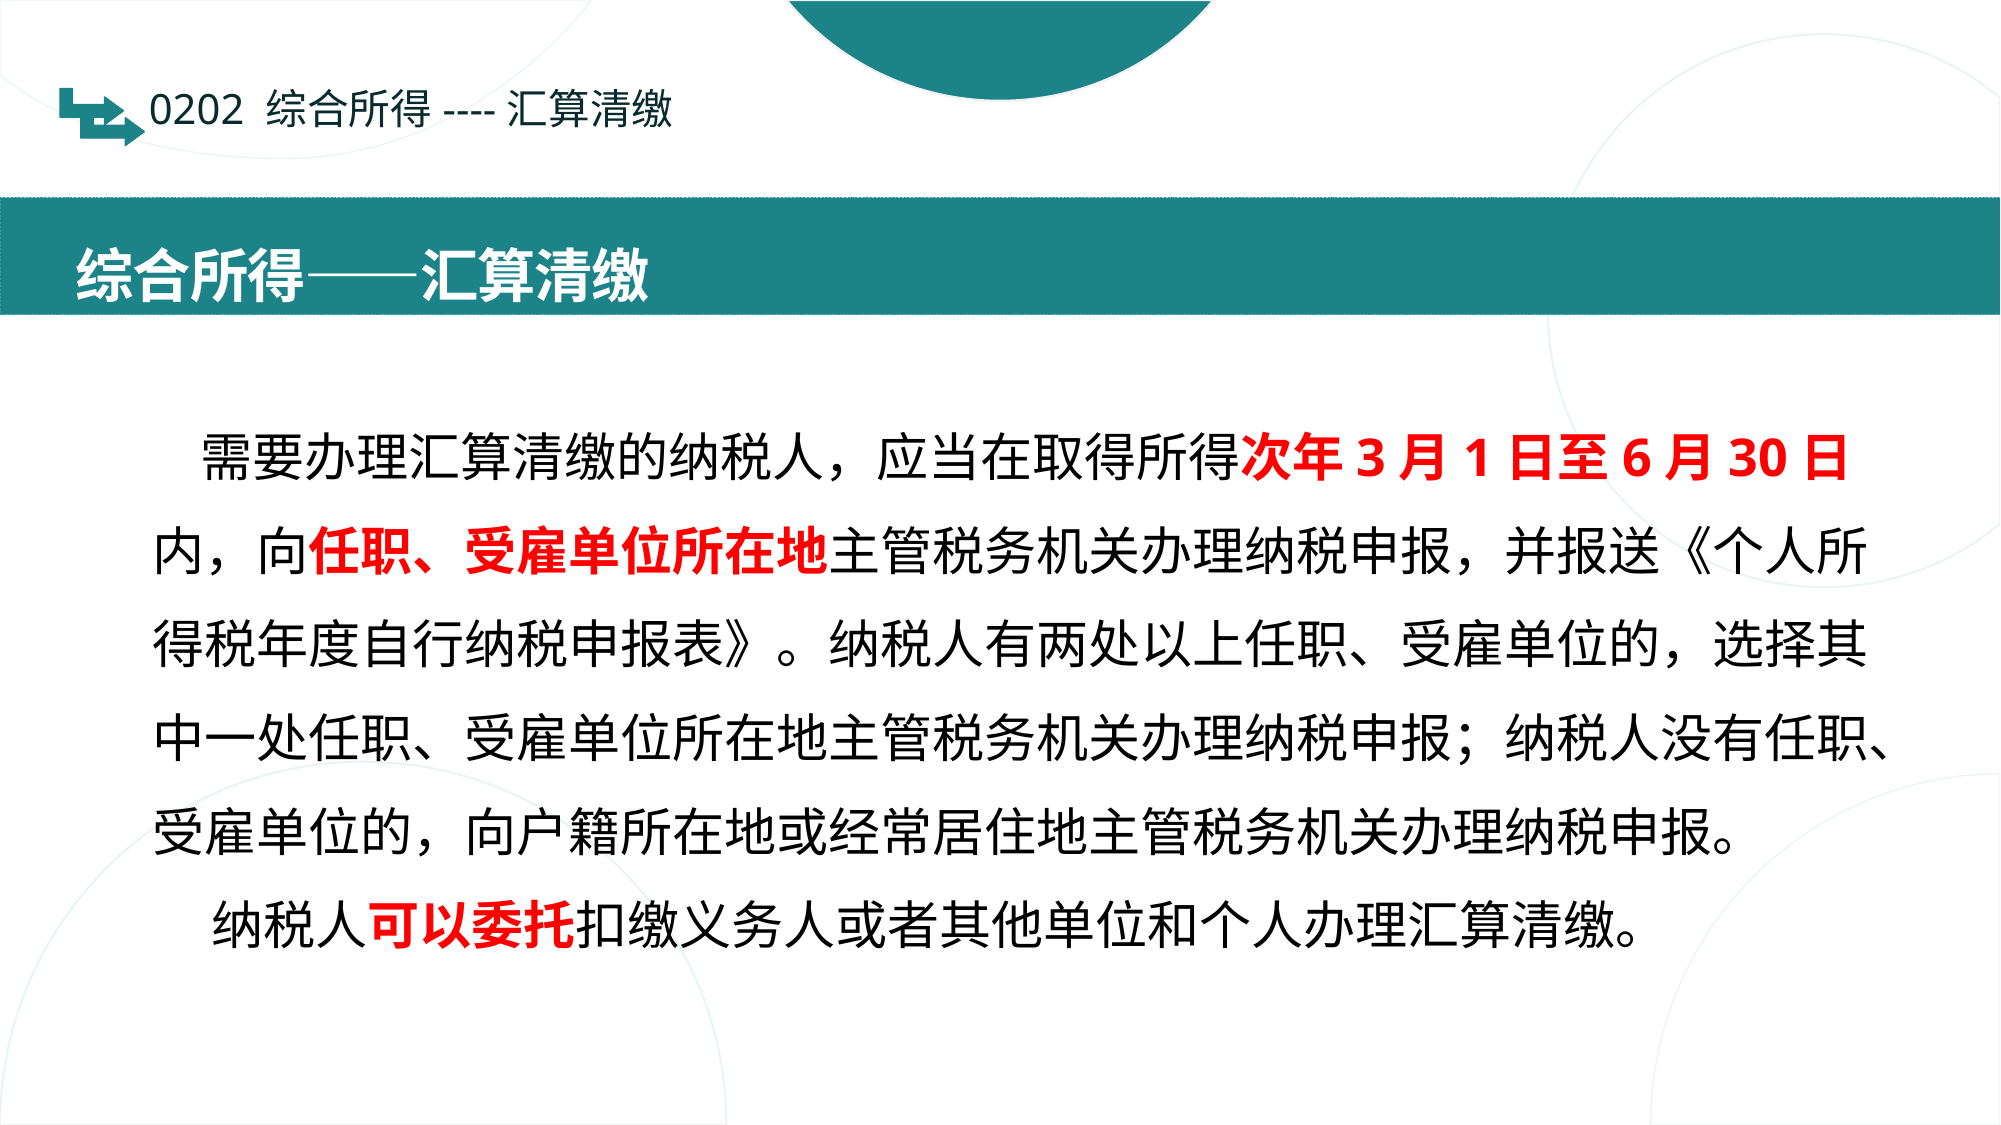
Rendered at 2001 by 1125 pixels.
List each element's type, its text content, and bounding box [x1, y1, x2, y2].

text_box 0202 综合所得----汇算清缴 [133, 75, 689, 140]
text_box 综合所得——汇算清缴 [0, 197, 2000, 315]
text_box [80, 117, 145, 146]
text_box [59, 88, 124, 125]
text_box 需要办理汇算清缴的纳税人，应当在取得所得次年3月1日至6月30日内，向任职、受雇单位所在地主管税务机关办理纳税申报，并报送《个人所得税年度自行纳税申报表》。纳税人有两处以上任职、受雇单位的，选择其中一处任职、受雇单位所在地主管税务机关办理纳税申报；纳税人没有任职、受雇单位的，向户籍所在地或经常居住地主管税务机关办理纳税申报。 纳税人可以委托扣缴义务人或者其他单位和个人办理汇算清缴。 [137, 385, 1900, 963]
